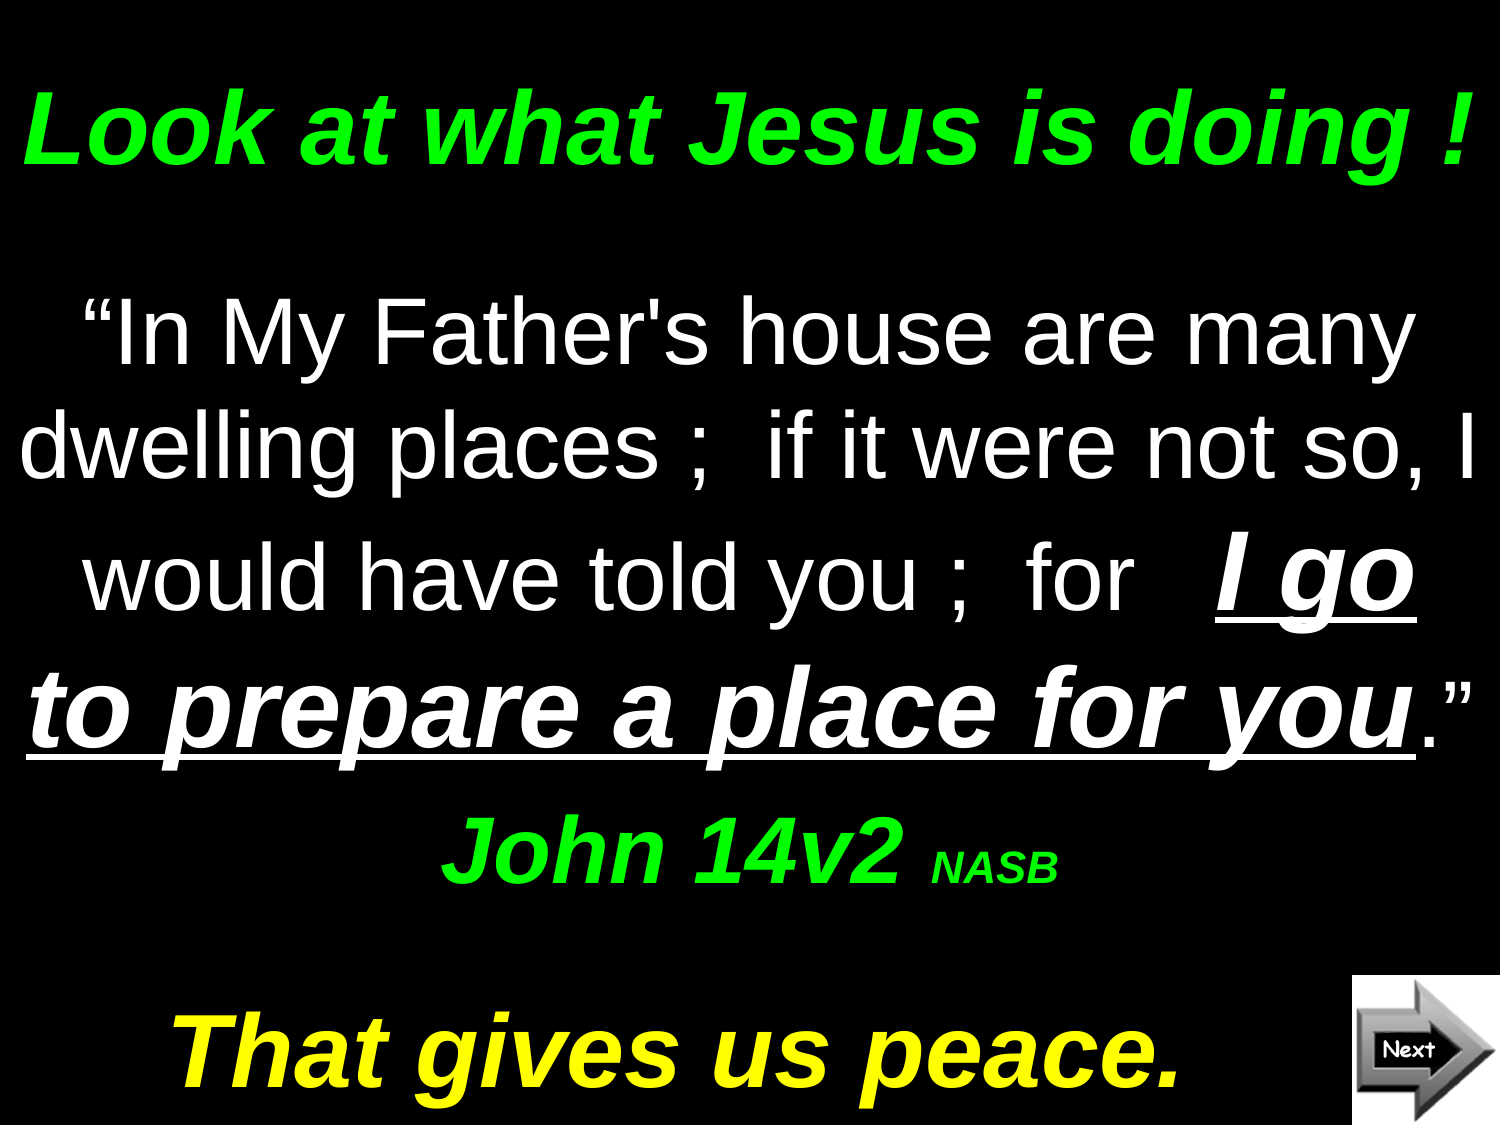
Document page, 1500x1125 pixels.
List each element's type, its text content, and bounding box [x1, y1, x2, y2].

picture [1353, 976, 1500, 1125]
list That gives us peace. [1, 975, 1353, 1125]
list “In My Father's house are many dwelling places ; if it were not so, I would have told you ; for I go to prepare a place for you.” John 14v2 NASB [0, 196, 1500, 976]
title Look at what Jesus is doing ! [0, 52, 1500, 196]
